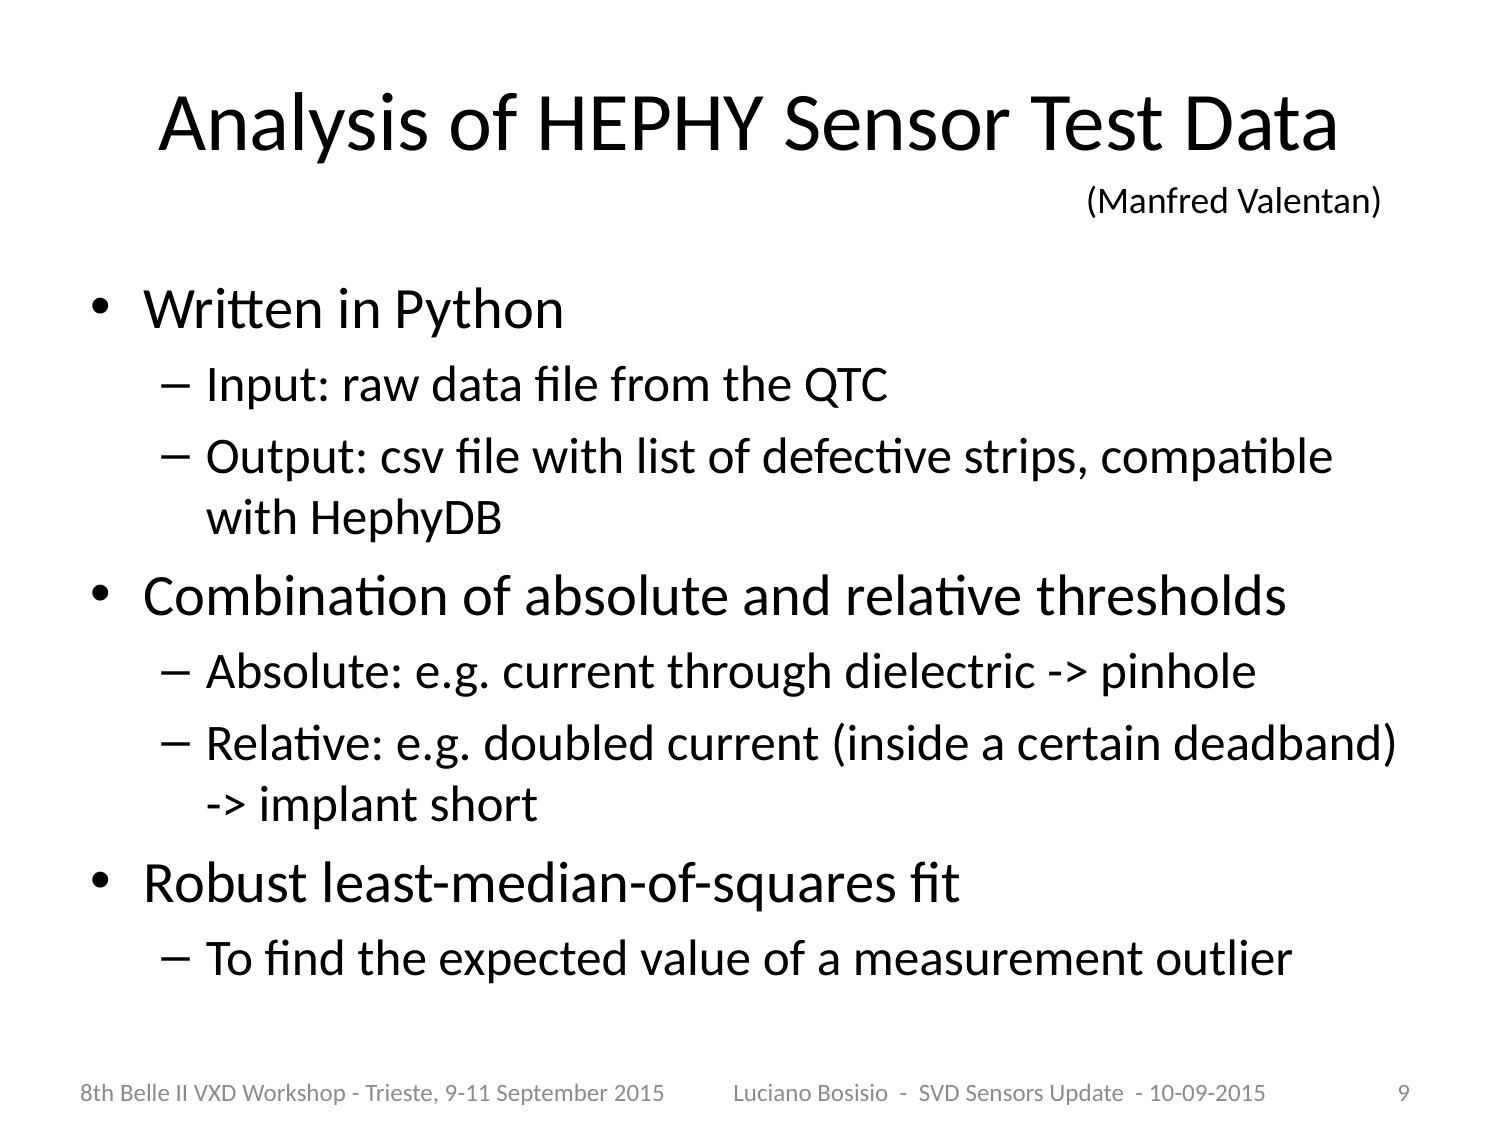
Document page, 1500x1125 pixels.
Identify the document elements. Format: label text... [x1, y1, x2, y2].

slide_number 9 [1330, 1070, 1425, 1114]
list Written in Python Input: raw data file from the QTC Output: csv file with list of defective strips, compatible with HephyDB Combination of absolute and relative thresholds Absolute: e.g. current through dielectric -> pinhole Relative: e.g. doubled current (inside a certain deadband) -> implant short Robust least-median-of-squares fit To find the expected value of a measurement outlier [75, 262, 1425, 1005]
title Analysis of HEPHY Sensor Test Data [75, 45, 1425, 189]
text_box (Manfred Valentan) [1071, 169, 1398, 229]
footer 8th Belle II VXD Workshop - Trieste, 9-11 September 2015 Luciano Bosisio - SVD Sensors Update - 10-09-2015 [50, 1071, 1299, 1110]
